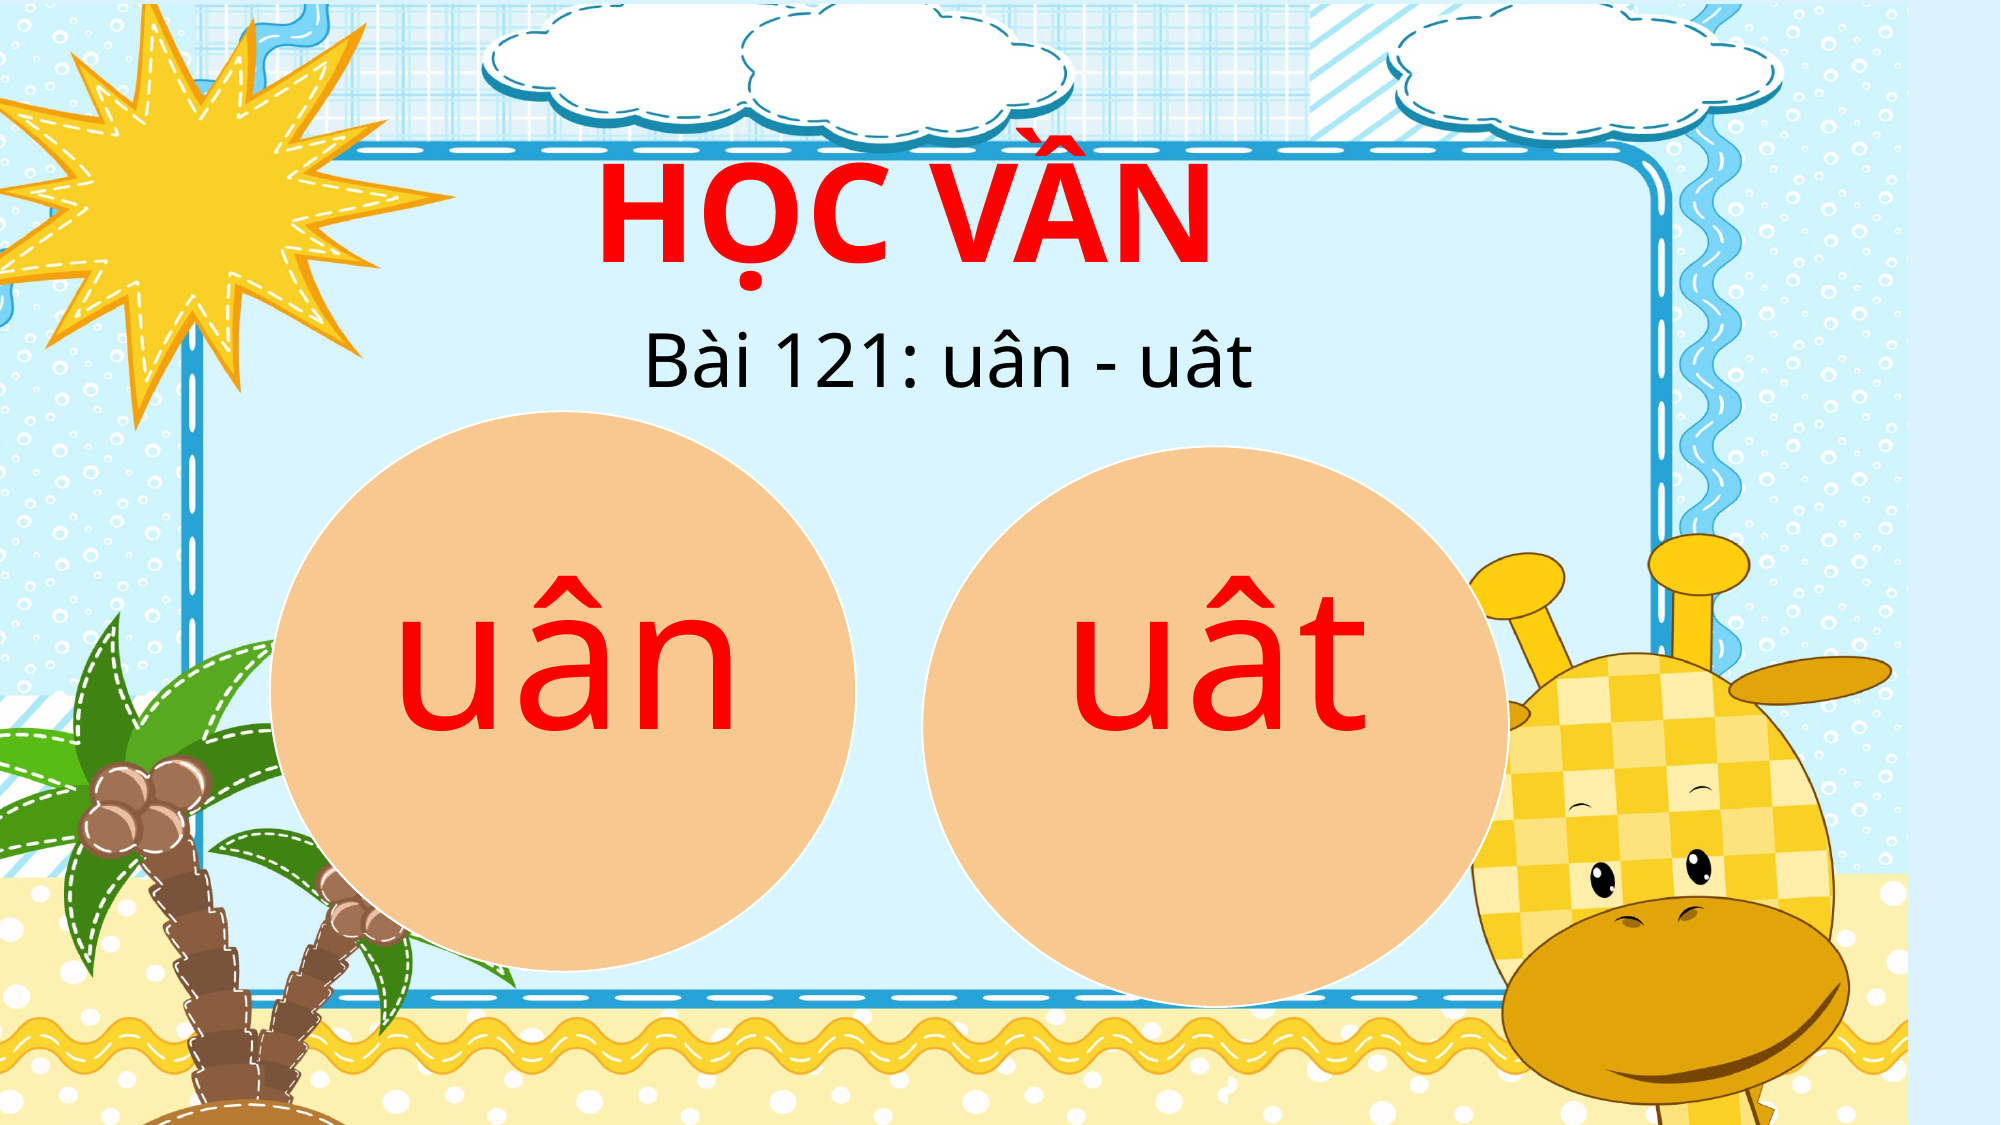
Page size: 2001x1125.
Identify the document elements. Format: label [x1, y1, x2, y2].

text_box [922, 446, 1509, 1007]
picture [0, 4, 1909, 1125]
text_box [269, 411, 857, 972]
